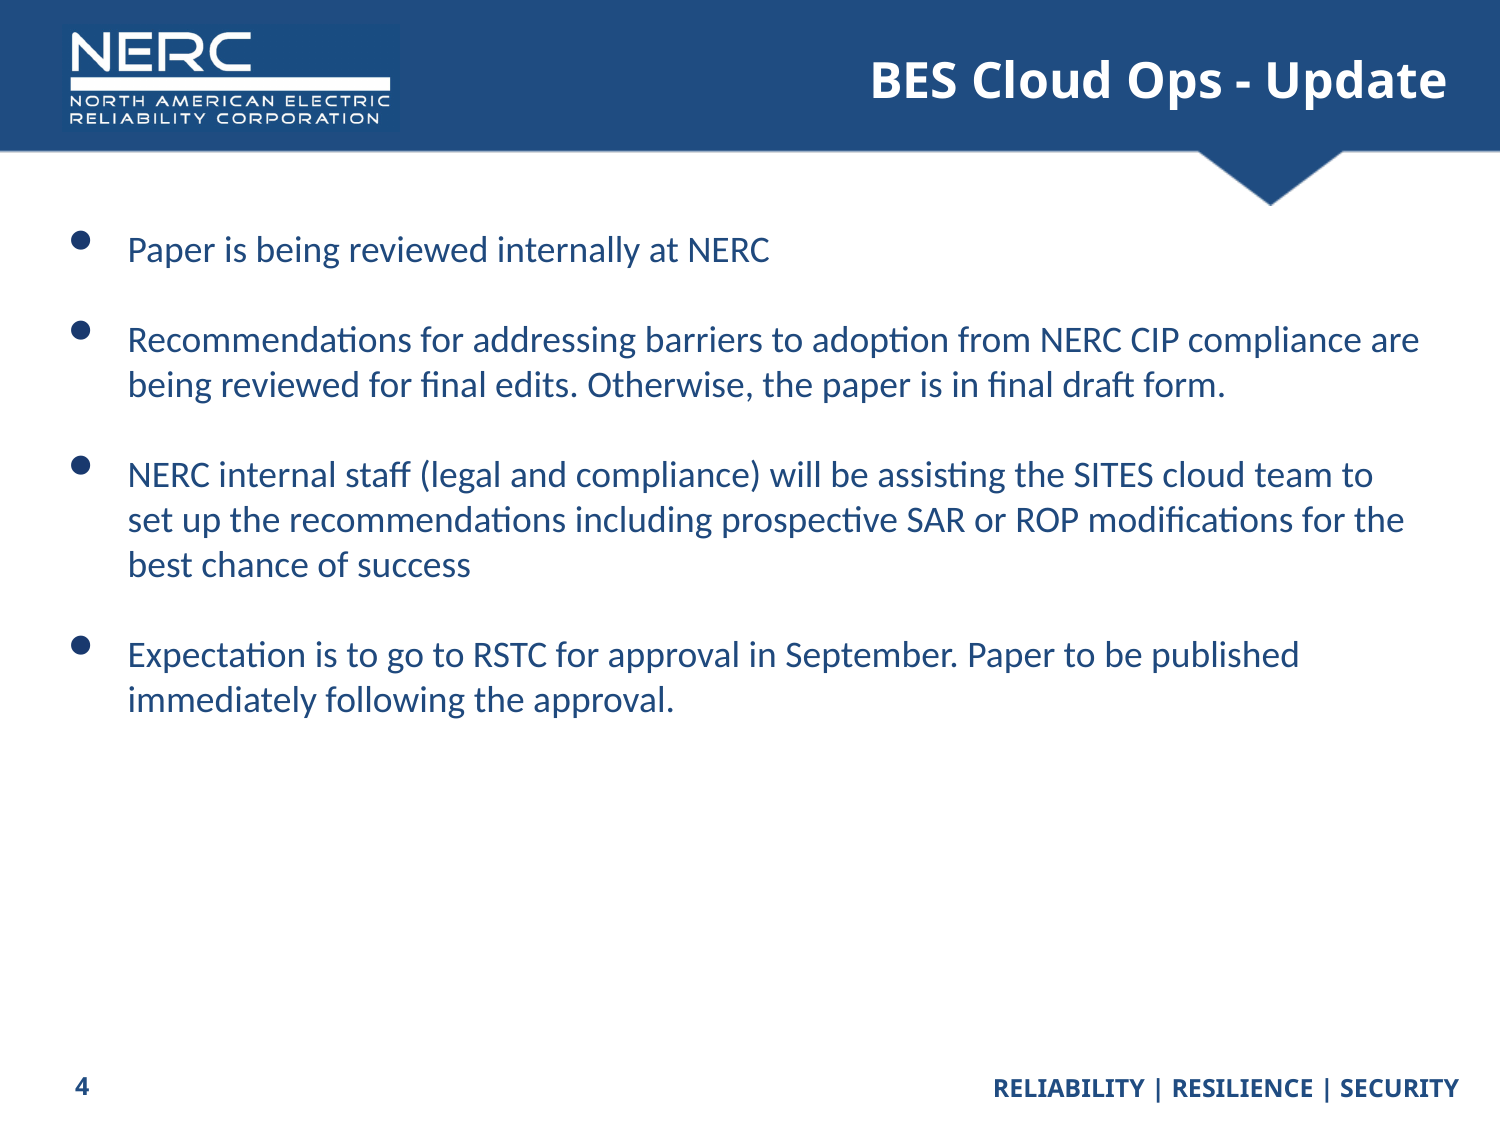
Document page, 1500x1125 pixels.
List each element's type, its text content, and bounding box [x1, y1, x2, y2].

picture [0, 0, 1500, 206]
title BES Cloud Ops - Update [474, 24, 1463, 133]
list Paper is being reviewed internally at NERC Recommendations for addressing barriers to adoption from NERC CIP compliance are being reviewed for final edits. Otherwise, the paper is in final draft form. NERC internal staff (legal and compliance) will be assisting the SITES cloud team to set up the recommendations including prospective SAR or ROP modifications for the best chance of success Expectation is to go to RSTC for approval in September. Paper to be published immediately following the approval. [56, 217, 1438, 1018]
